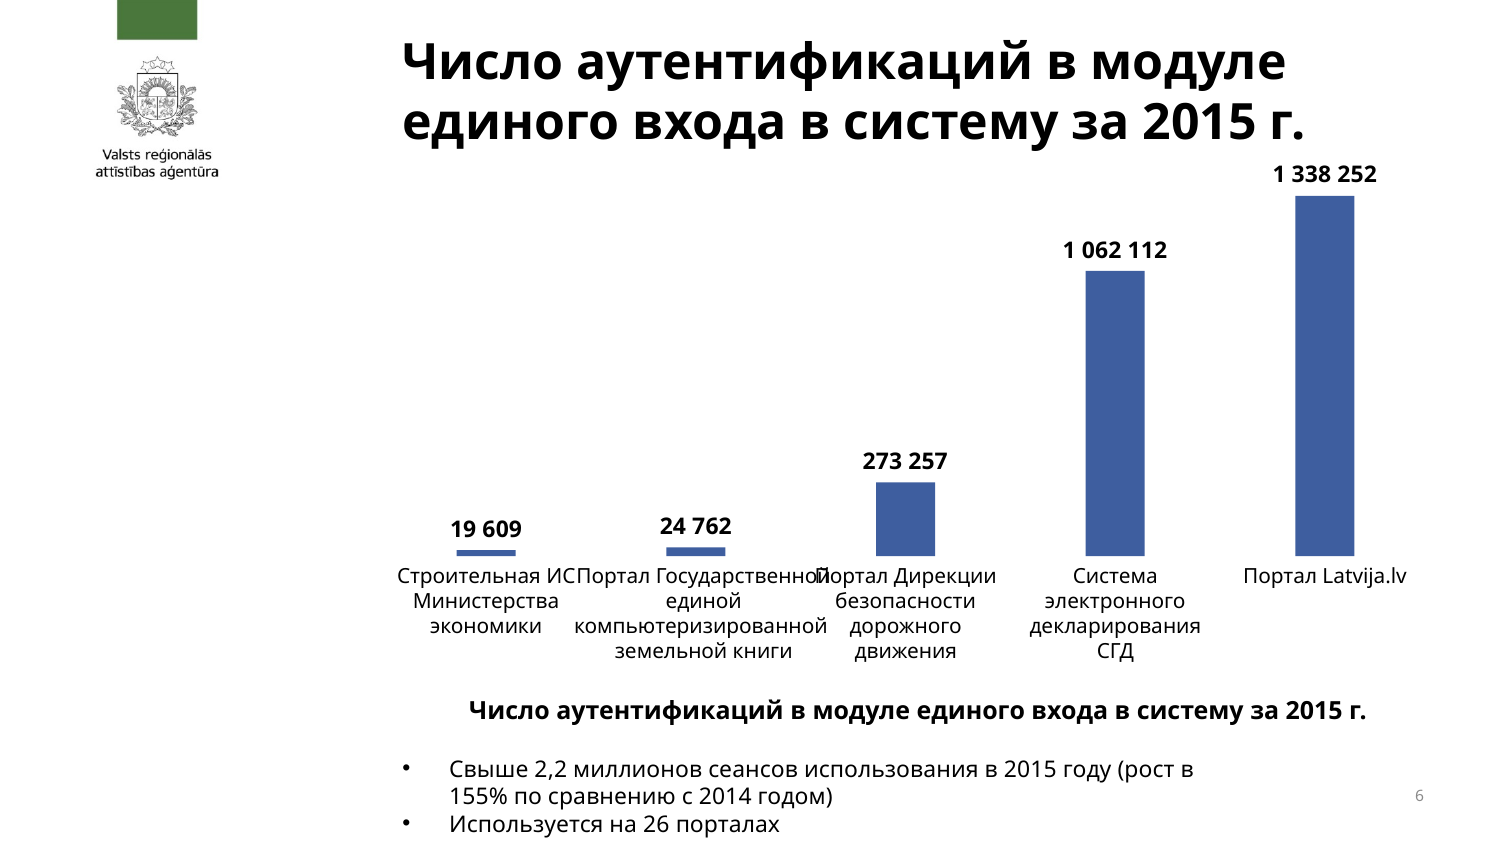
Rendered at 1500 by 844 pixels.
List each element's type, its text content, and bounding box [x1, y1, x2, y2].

picture [48, 0, 266, 241]
slide_number 6 [1400, 778, 1450, 816]
title Число аутентификаций в модуле единого входа в систему за 2015 г. [362, 687, 1475, 735]
text_box Свыше 2,2 миллионов сеансов использования в 2015 году (рост в 155% по сравнению с 2014 годом) Используется на 26 порталах [387, 746, 1229, 844]
text_box Число аутентификаций в модуле единого входа в систему за 2015 г. [387, 21, 1500, 153]
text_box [385, 151, 1426, 698]
